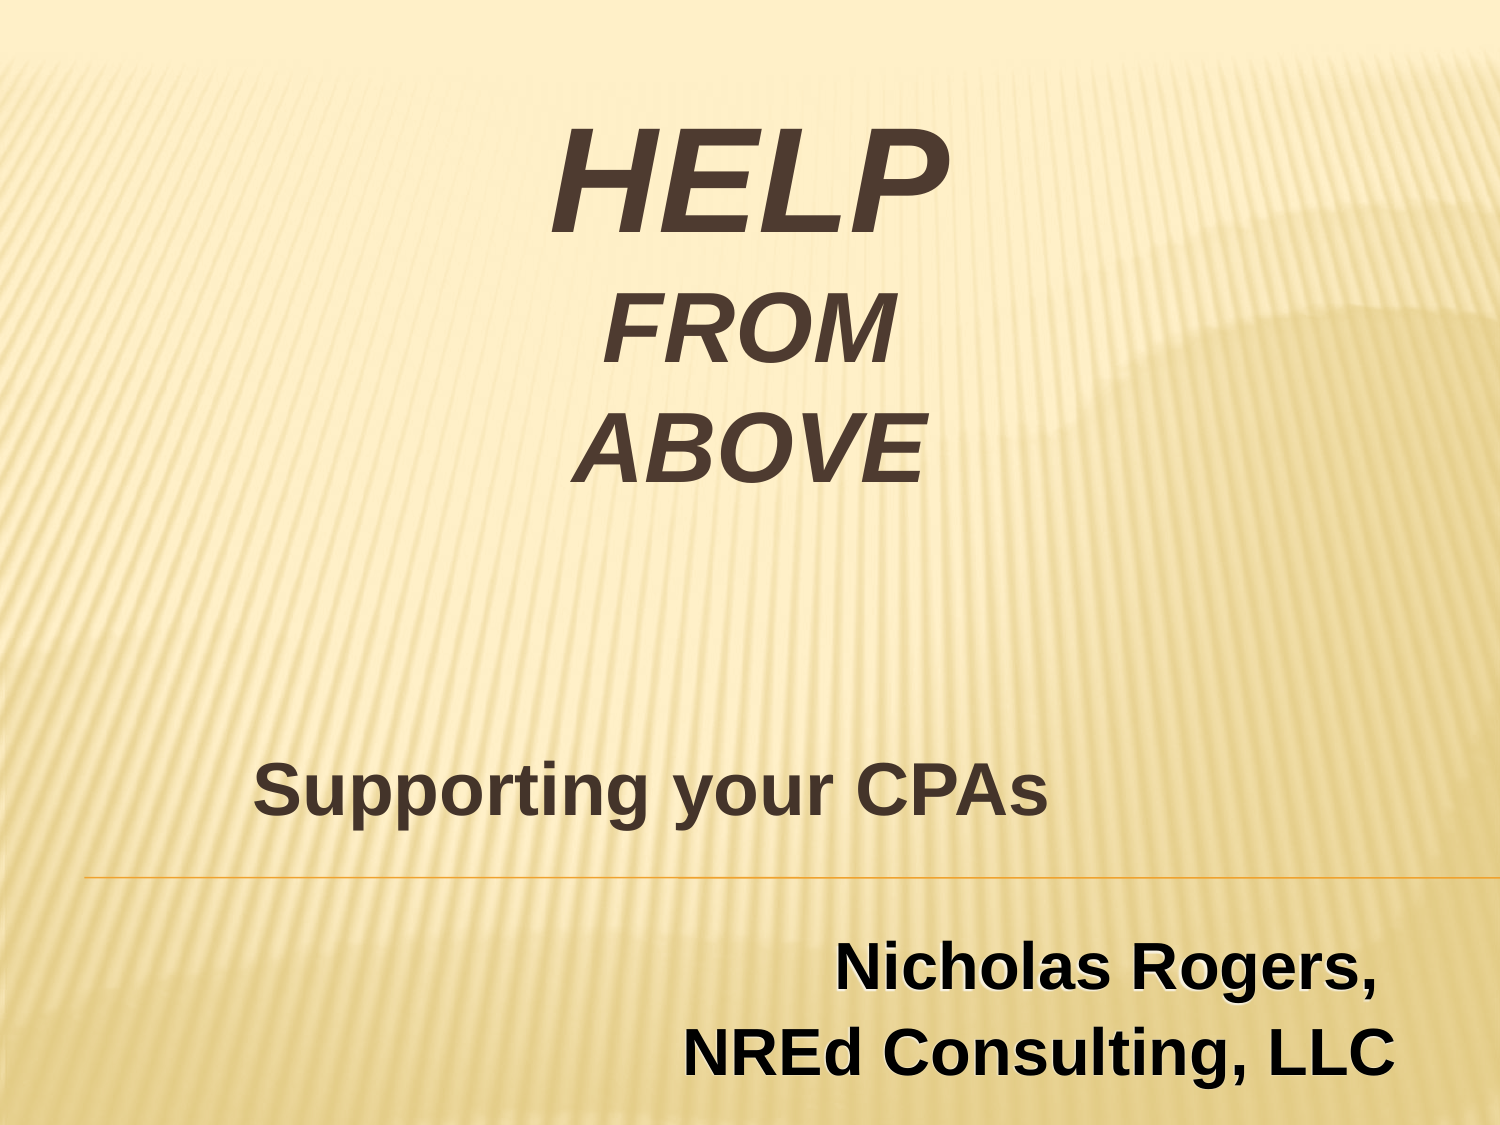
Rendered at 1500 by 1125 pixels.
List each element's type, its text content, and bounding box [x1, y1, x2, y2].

text_box Nicholas Rogers, NREd Consulting, LLC [237, 924, 1413, 1100]
subtitle Supporting your CPAs [237, 662, 1413, 838]
title HELP from ABOVE [112, 75, 1388, 600]
